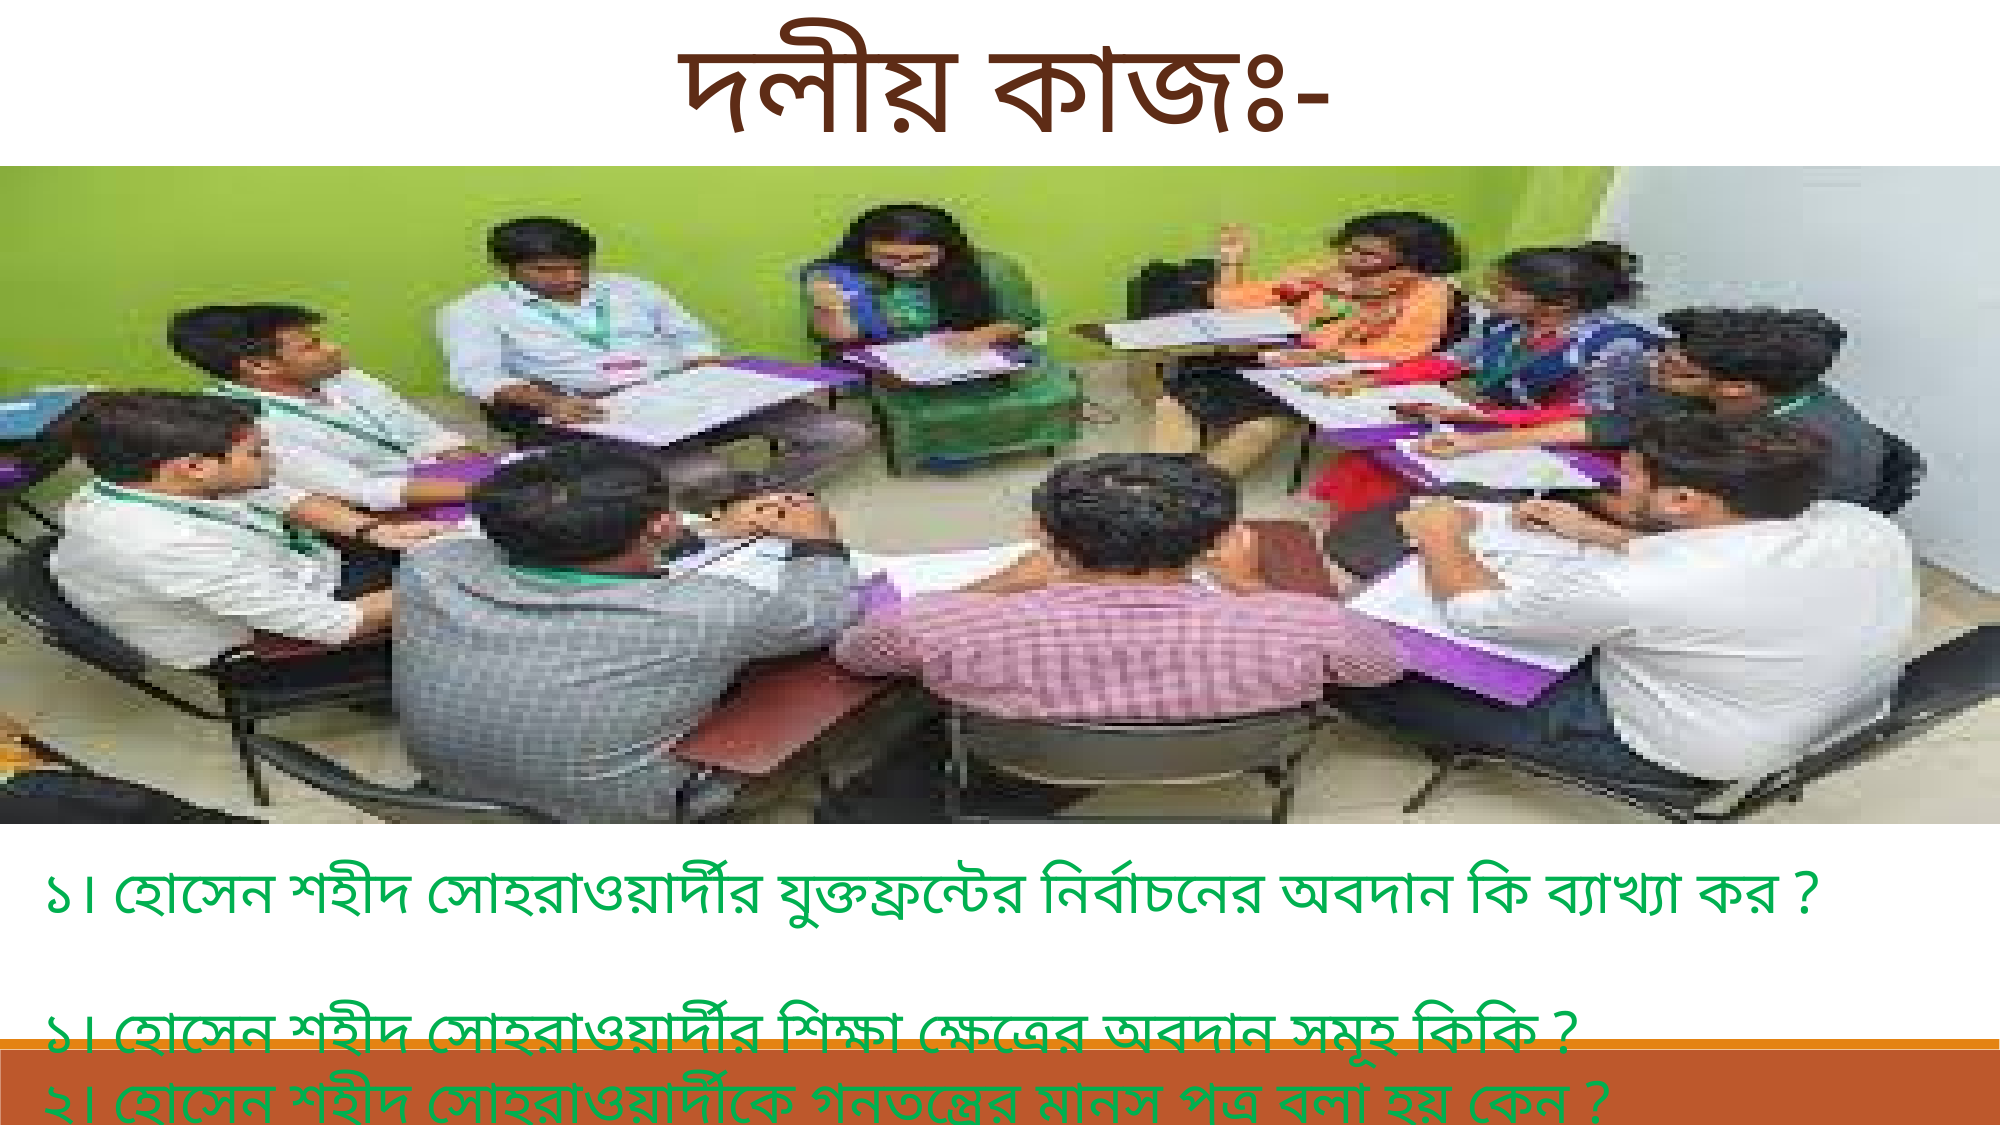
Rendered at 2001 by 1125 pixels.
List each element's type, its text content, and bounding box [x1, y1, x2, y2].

picture [0, 166, 2000, 825]
text_box দলীয় কাজঃ- [106, 0, 1907, 164]
text_box ১। হোসেন শহীদ সোহরাওয়ার্দীর যুক্তফ্রন্টের নির্বাচনের অবদান কি ব্যাখ্যা কর ? ১। হোসেন শহীদ সোহরাওয়ার্দীর শিক্ষা ক্ষেত্রের অবদান সমূহ কিকি ? ২। হোসেন শহীদ সোহরাওয়ার্দীকে গনতন্ত্রের মানস পুত্র বলা হয় কেন ? [27, 847, 1907, 1125]
